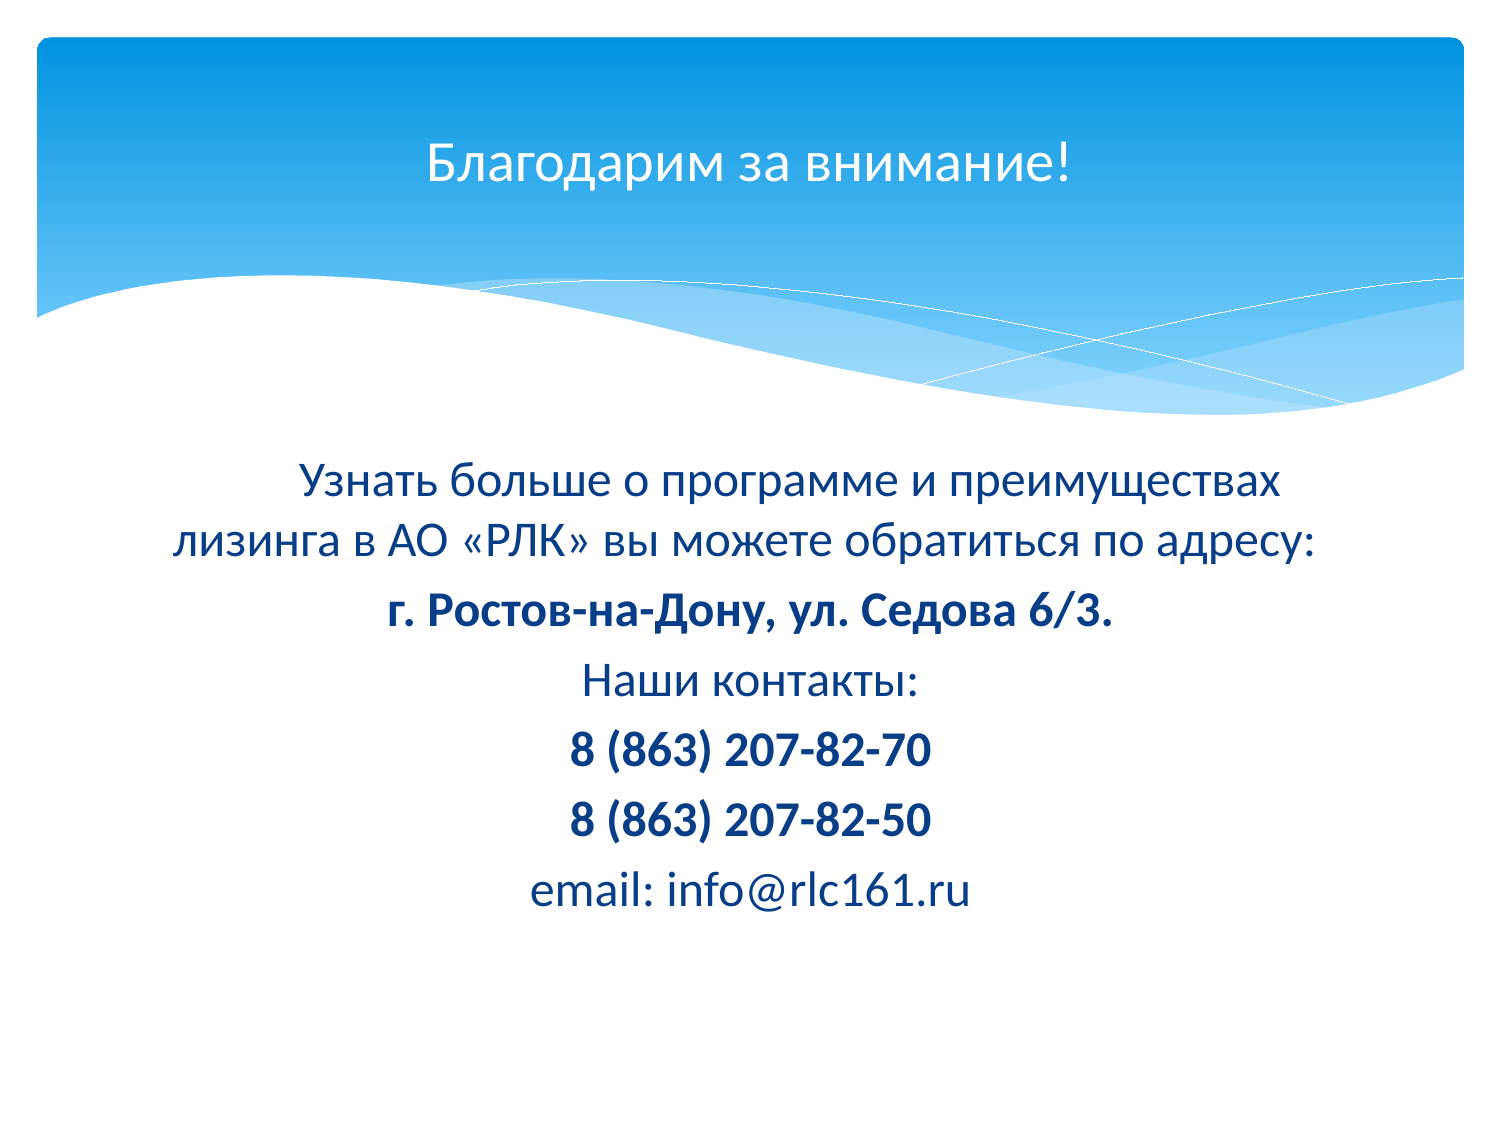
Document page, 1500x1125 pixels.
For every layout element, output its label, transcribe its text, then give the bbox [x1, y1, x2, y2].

list Узнать больше о программе и преимуществах лизинга в АО «РЛК» вы можете обратиться по адресу: г. Ростов-на-Дону, ул. Седова 6/3. Наши контакты: 8 (863) 207-82-70 8 (863) 207-82-50 email: info@rlc161.ru [143, 438, 1359, 1005]
title Благодарим за внимание! [75, 55, 1425, 261]
